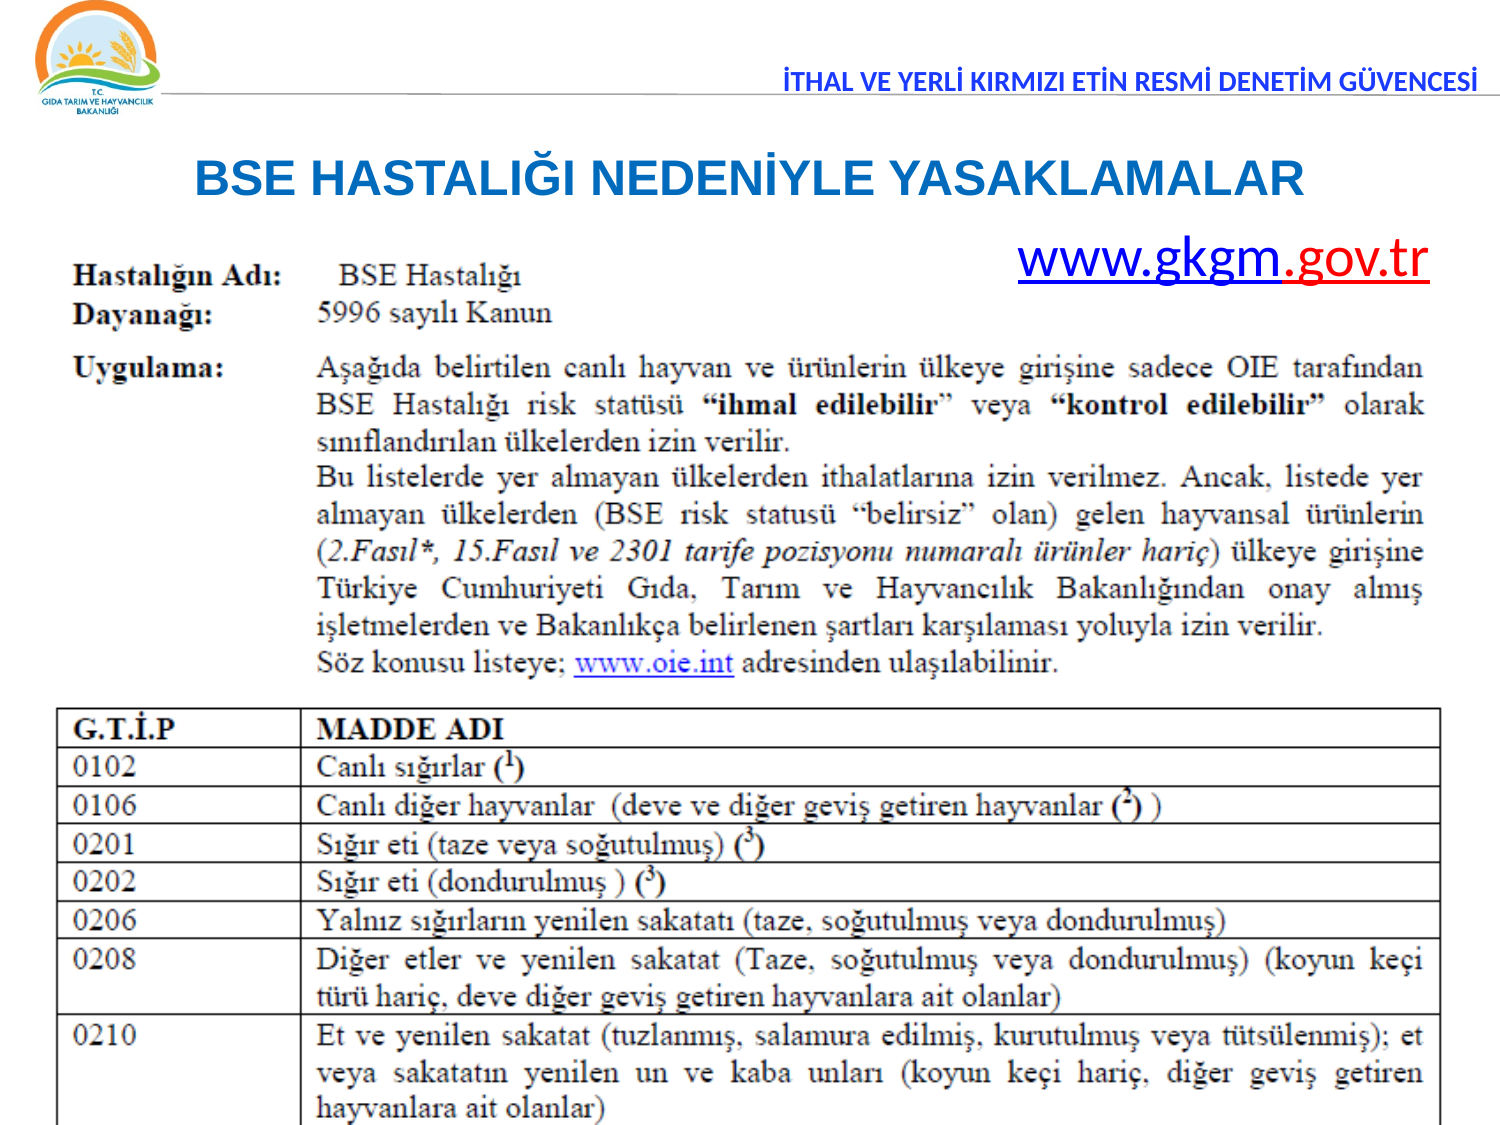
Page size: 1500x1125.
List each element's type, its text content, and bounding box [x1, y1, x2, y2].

text_box İTHAL VE YERLİ KIRMIZI ETİN RESMİ DENETİM GÜVENCESİ [713, 35, 1500, 93]
title BSE HASTALIĞI NEDENİYLE YASAKLAMALAR [0, 117, 1500, 221]
picture [34, 0, 161, 115]
text_box www.gkgm.gov.tr [960, 210, 1500, 296]
table_cell RİSK PUANI [713, 96, 1500, 102]
picture [0, 222, 1471, 1125]
